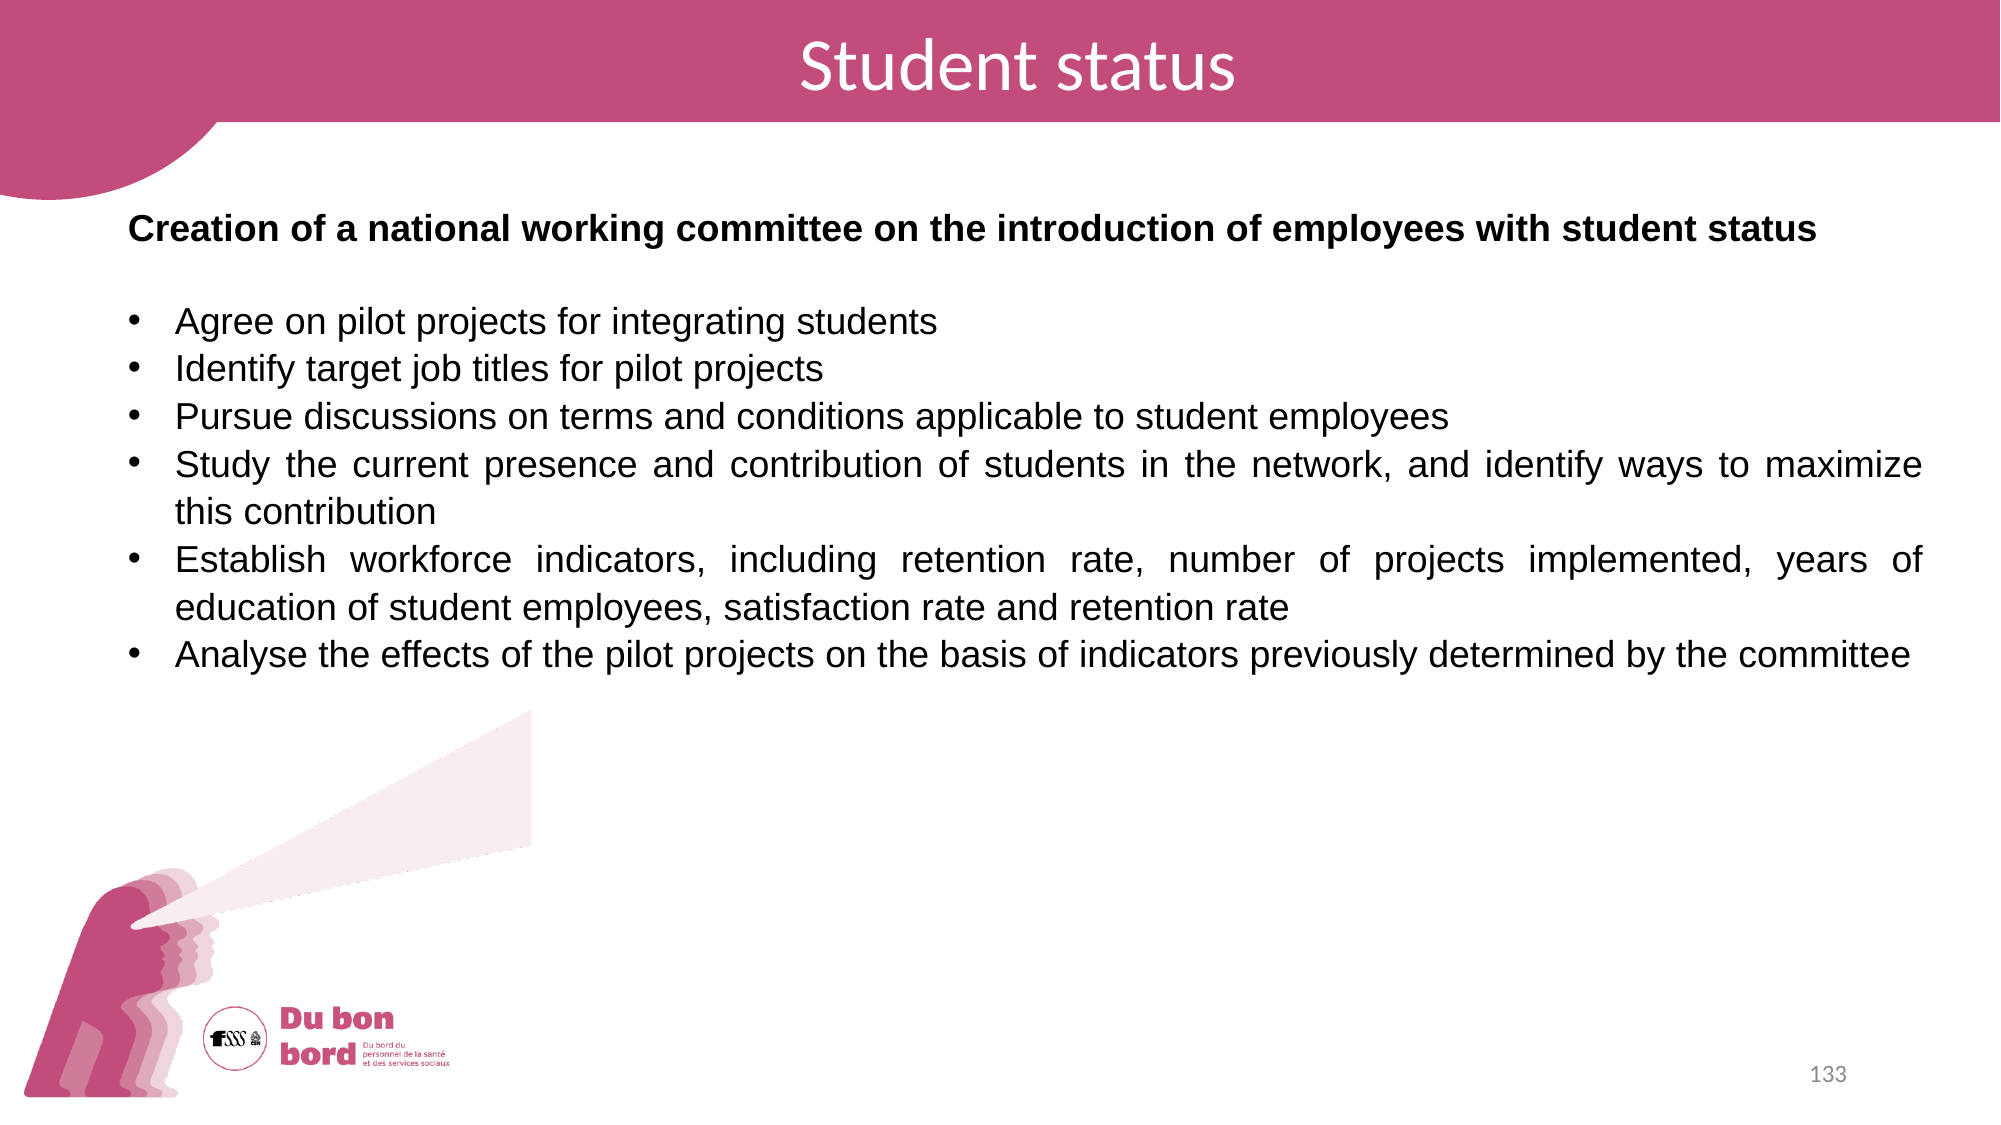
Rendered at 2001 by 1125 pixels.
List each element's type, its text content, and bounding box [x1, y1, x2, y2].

text_box [0, 0, 262, 200]
text_box Creation of a national working committee on the introduction of employees with student status Agree on pilot projects for integrating students Identify target job titles for pilot projects Pursue discussions on terms and conditions applicable to student employees Study the current presence and contribution of students in the network, and identify ways to maximize this contribution Establish workforce indicators, including retention rate, number of projects implemented, years of education of student employees, satisfaction rate and retention rate Analyse the effects of the pilot projects on the basis of indicators previously determined by the committee [113, 196, 1939, 763]
text_box Student status [217, 0, 2000, 123]
picture [0, 700, 637, 1106]
slide_number 133 [1412, 1042, 1863, 1103]
